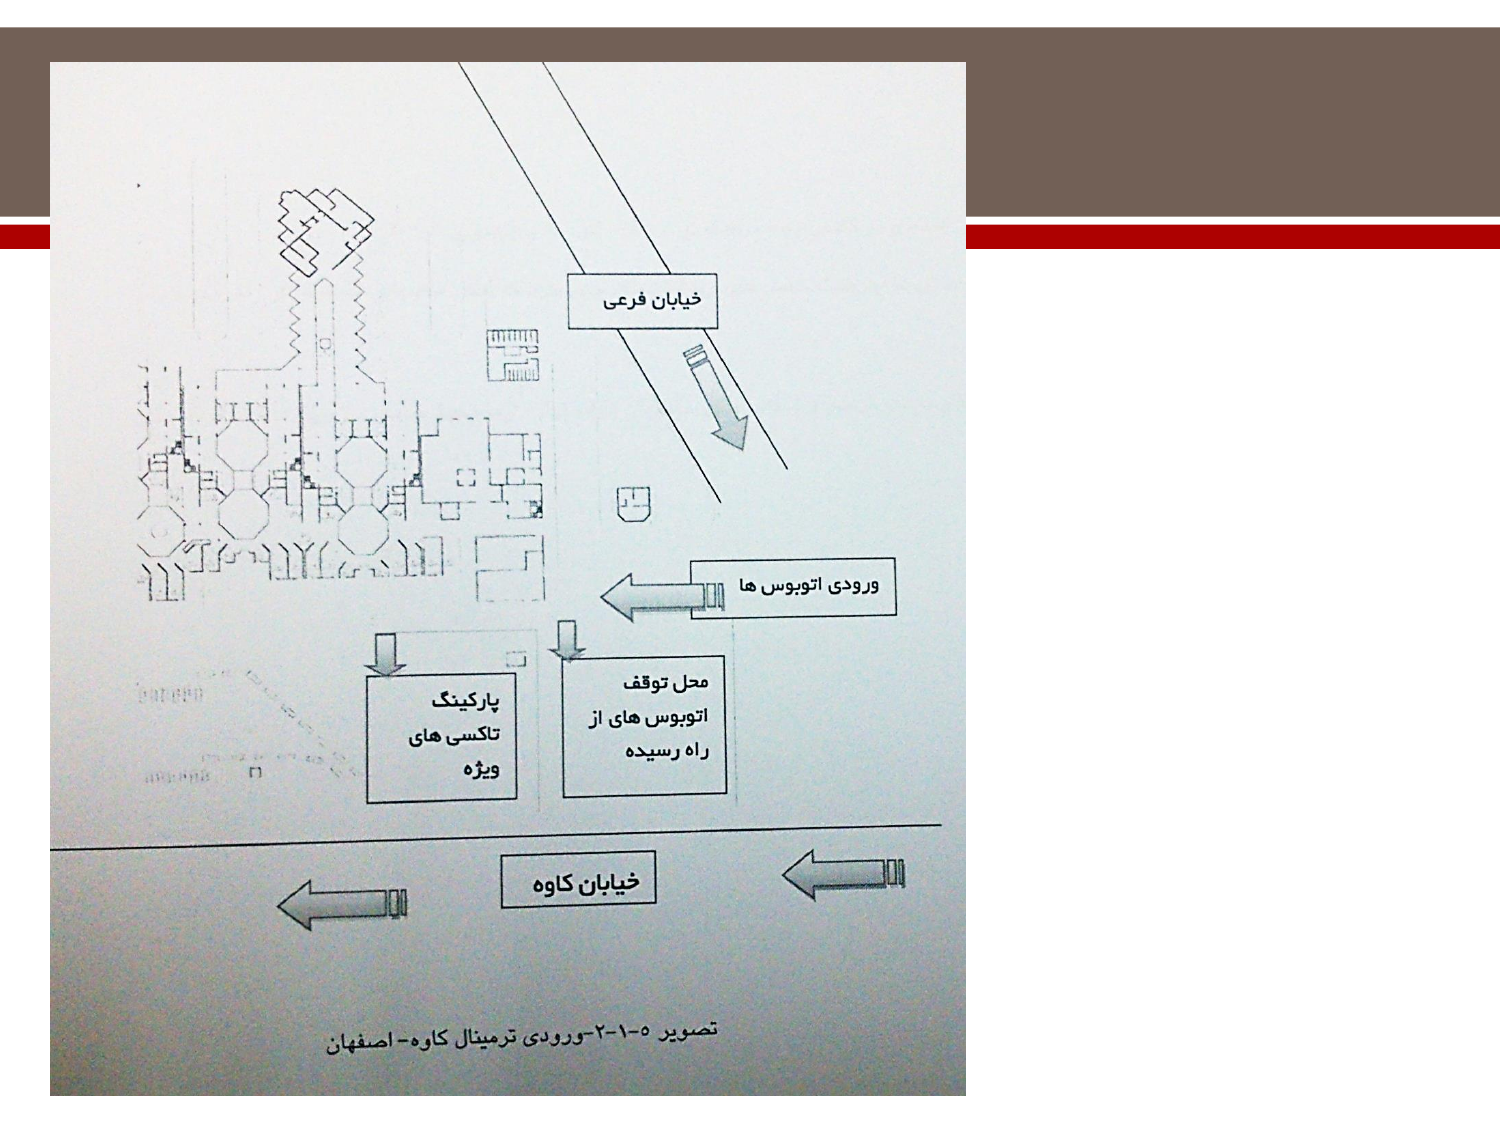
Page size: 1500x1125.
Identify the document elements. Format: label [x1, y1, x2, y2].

list [49, 62, 967, 1097]
